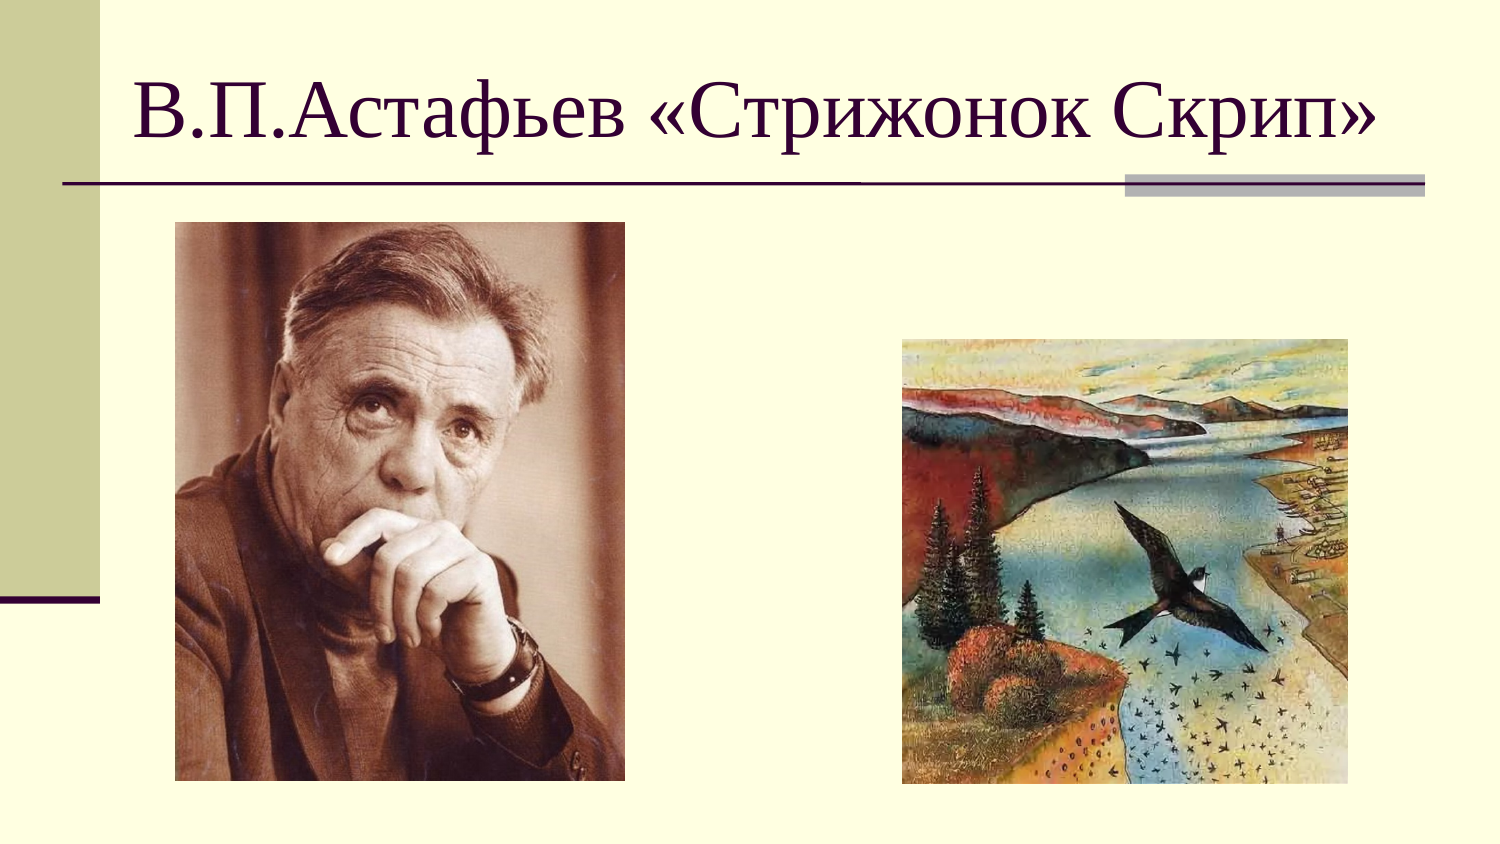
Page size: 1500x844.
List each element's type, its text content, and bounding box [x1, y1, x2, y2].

picture [902, 339, 1348, 784]
title В.П.Астафьев «Стрижонок Скрип» [117, 34, 1425, 175]
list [175, 222, 626, 781]
